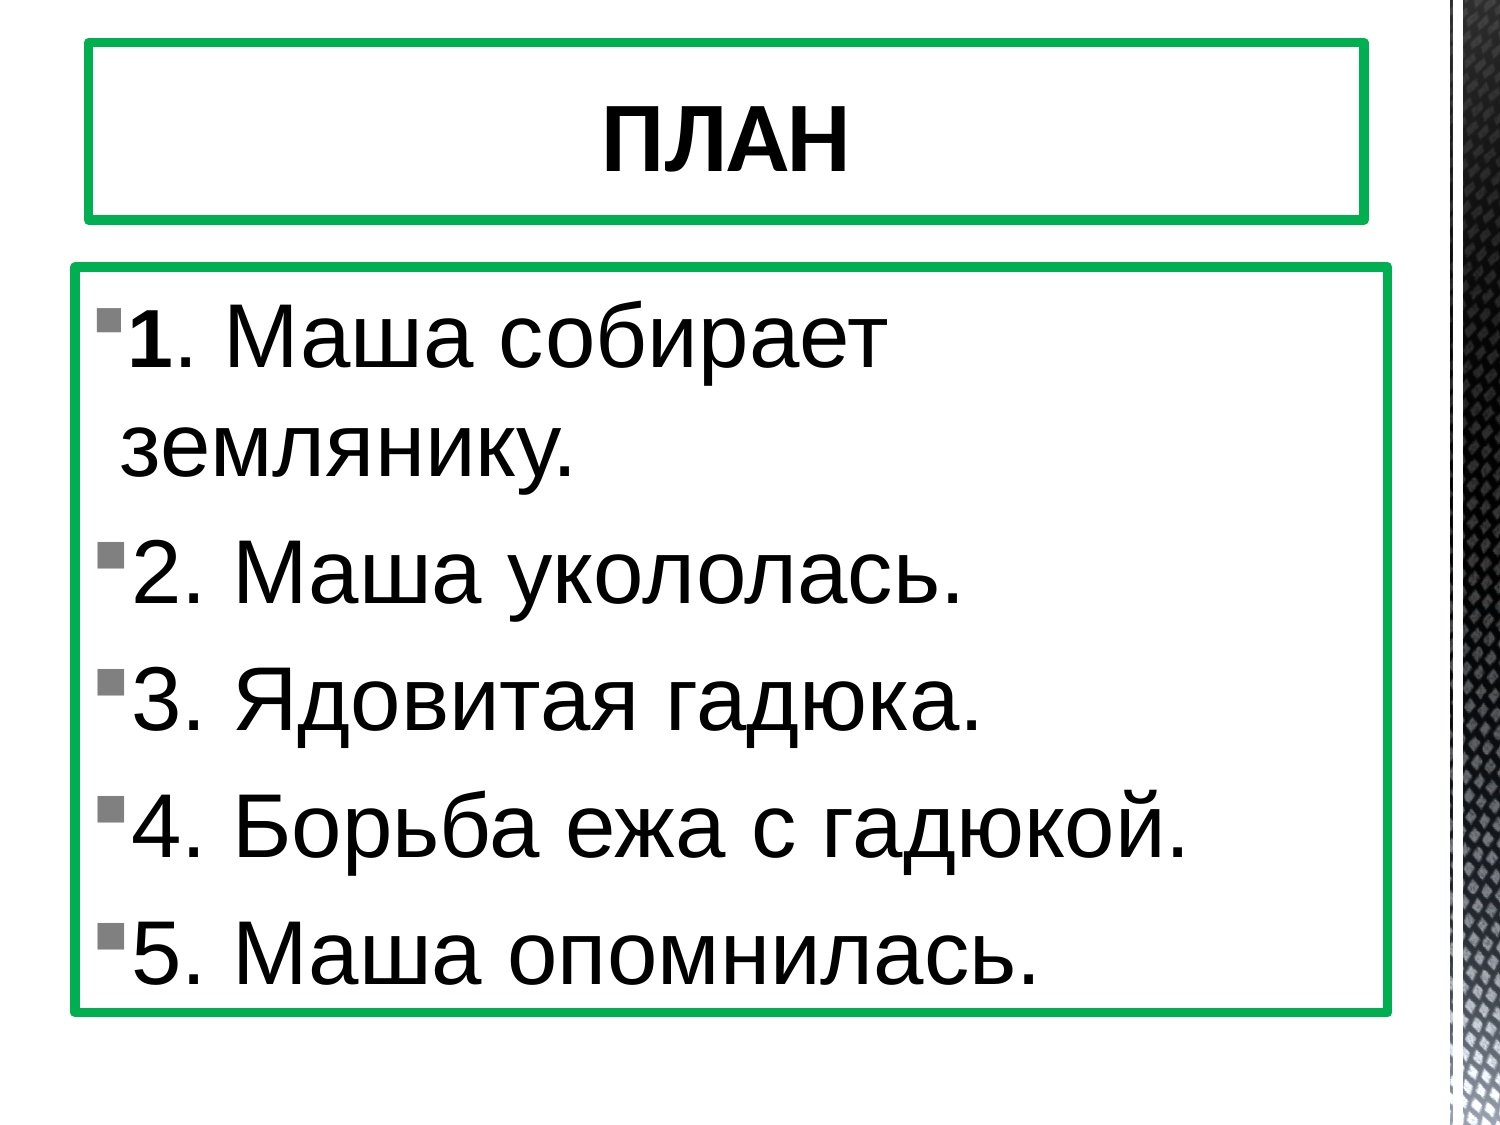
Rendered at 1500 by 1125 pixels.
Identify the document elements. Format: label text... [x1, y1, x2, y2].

title ПЛАН [88, 42, 1365, 220]
list 1. Маша собирает землянику. 2. Маша укололась. 3. Ядовитая гадюка. 4. Борьба ежа с гадюкой. 5. Маша опомнилась. [75, 267, 1388, 1013]
picture [1447, 0, 1500, 1125]
